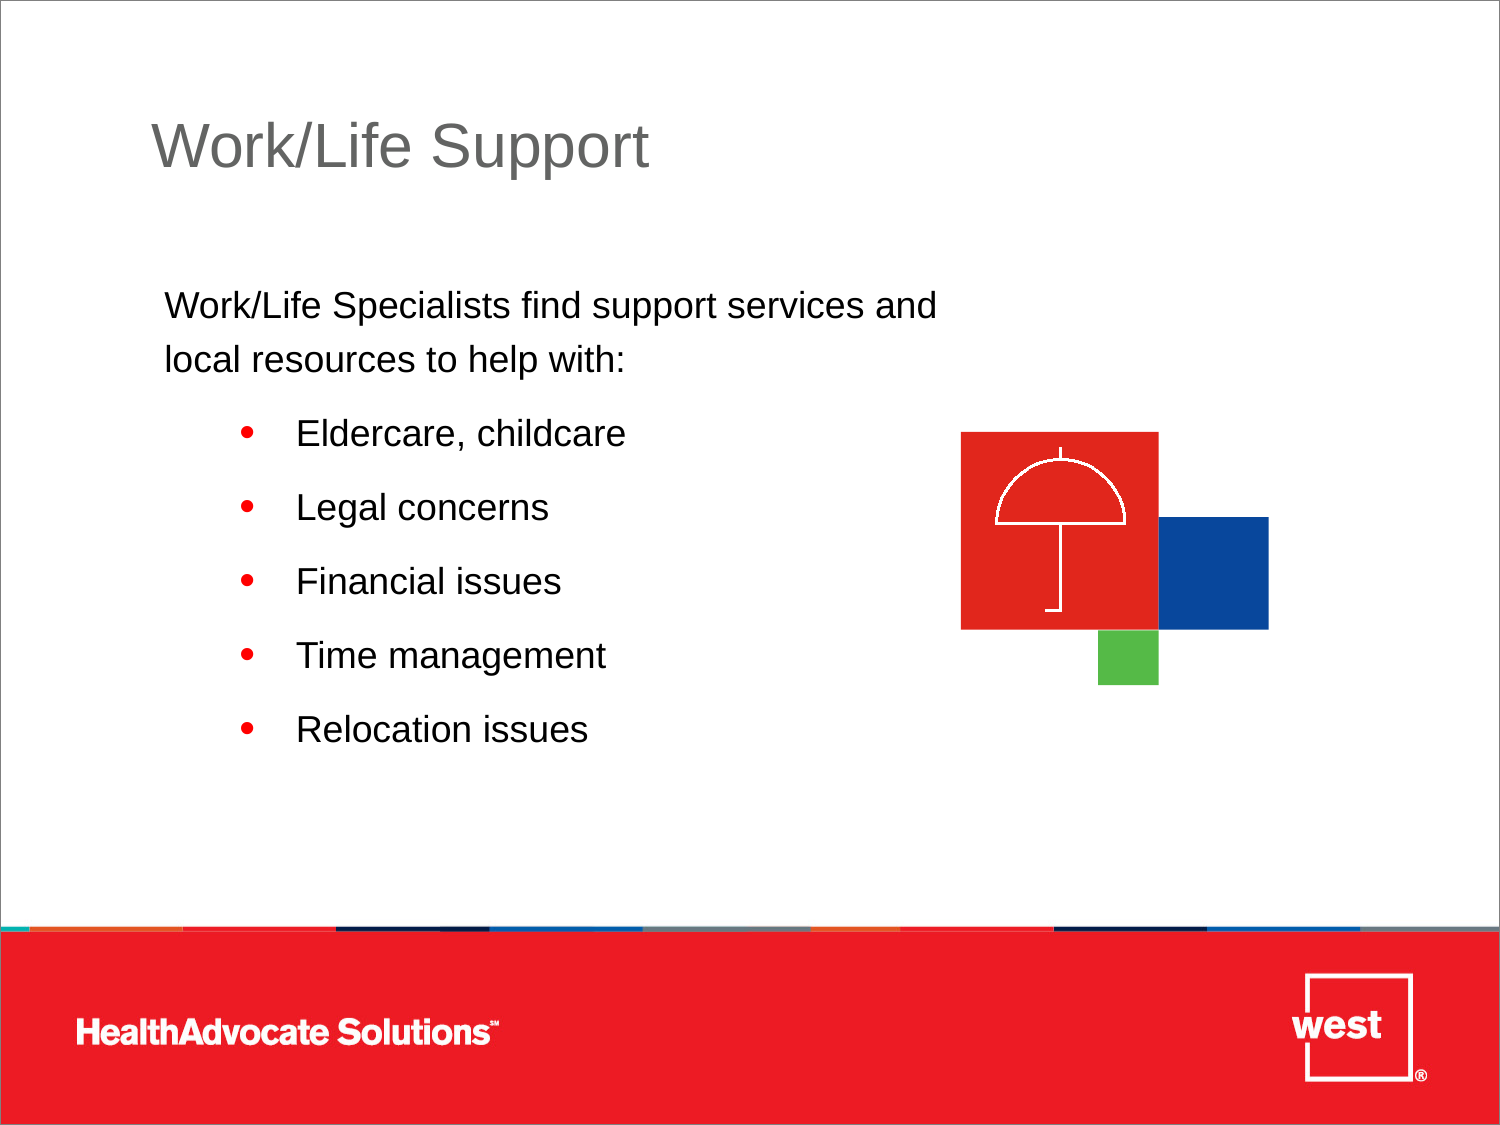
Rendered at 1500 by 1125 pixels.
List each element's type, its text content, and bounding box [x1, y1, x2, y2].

list Work/Life Specialists find support services and local resources to help with: Eldercare, childcare Legal concerns Financial issues Time management Relocation issues [149, 264, 1465, 912]
picture [1, 1, 1499, 1124]
title Work/Life Support [136, 36, 1484, 188]
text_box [960, 431, 1269, 686]
